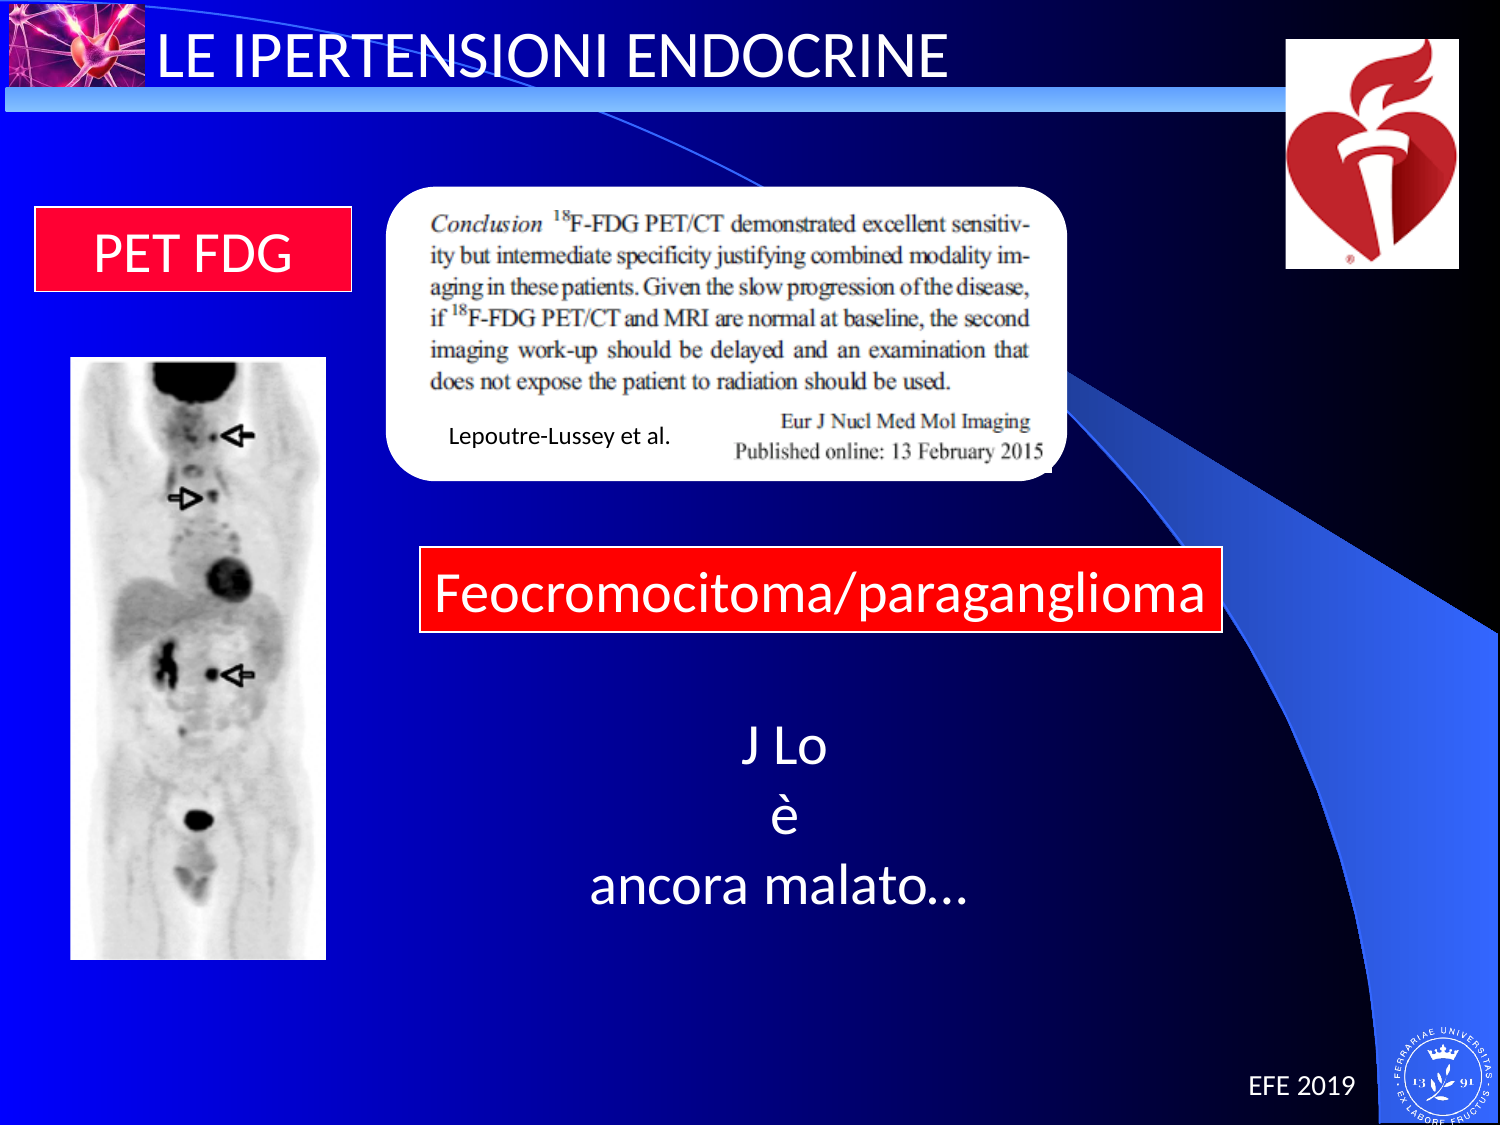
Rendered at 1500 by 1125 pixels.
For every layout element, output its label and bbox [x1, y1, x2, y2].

text_box [5, 0, 1500, 1125]
